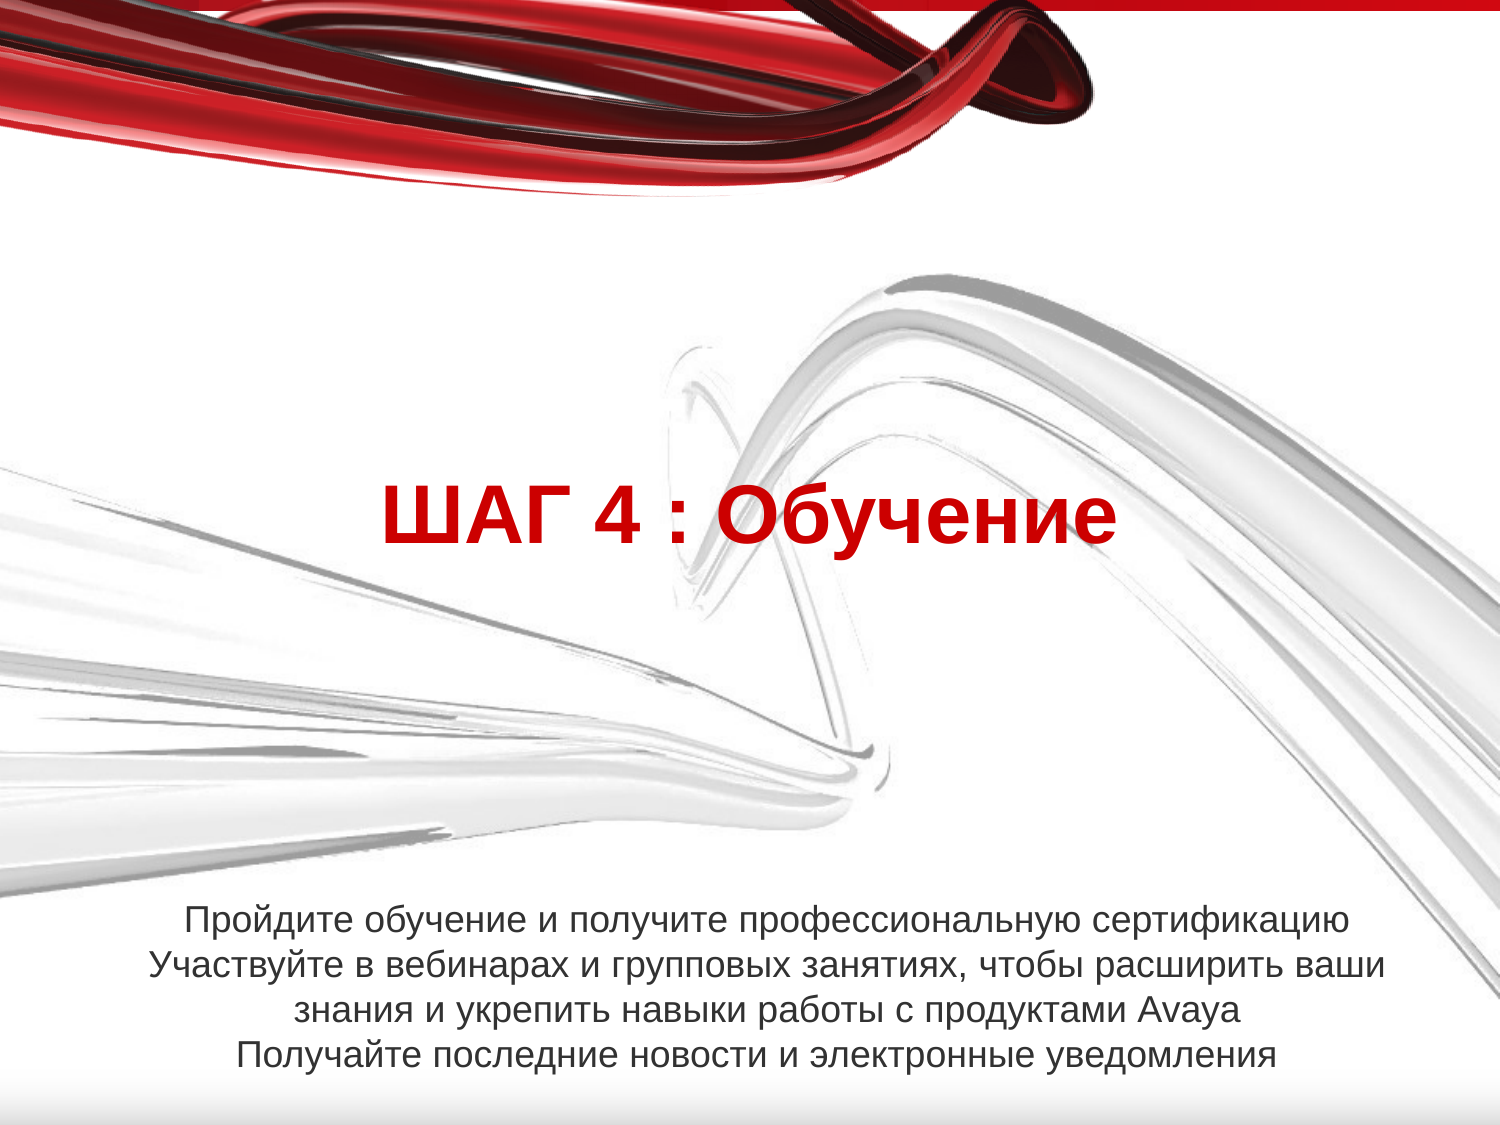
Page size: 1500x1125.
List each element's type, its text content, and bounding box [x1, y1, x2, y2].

picture [0, 0, 1500, 197]
title ШАГ 4 : Обучение [0, 417, 1500, 570]
text_box Пройдите обучение и получите профессиональную сертификацию Участвуйте в вебинарах и групповых занятиях, чтобы расширить ваши знания и укрепить навыки работы с продуктами Avaya Получайте последние новости и электронные уведомления [122, 888, 1413, 1083]
